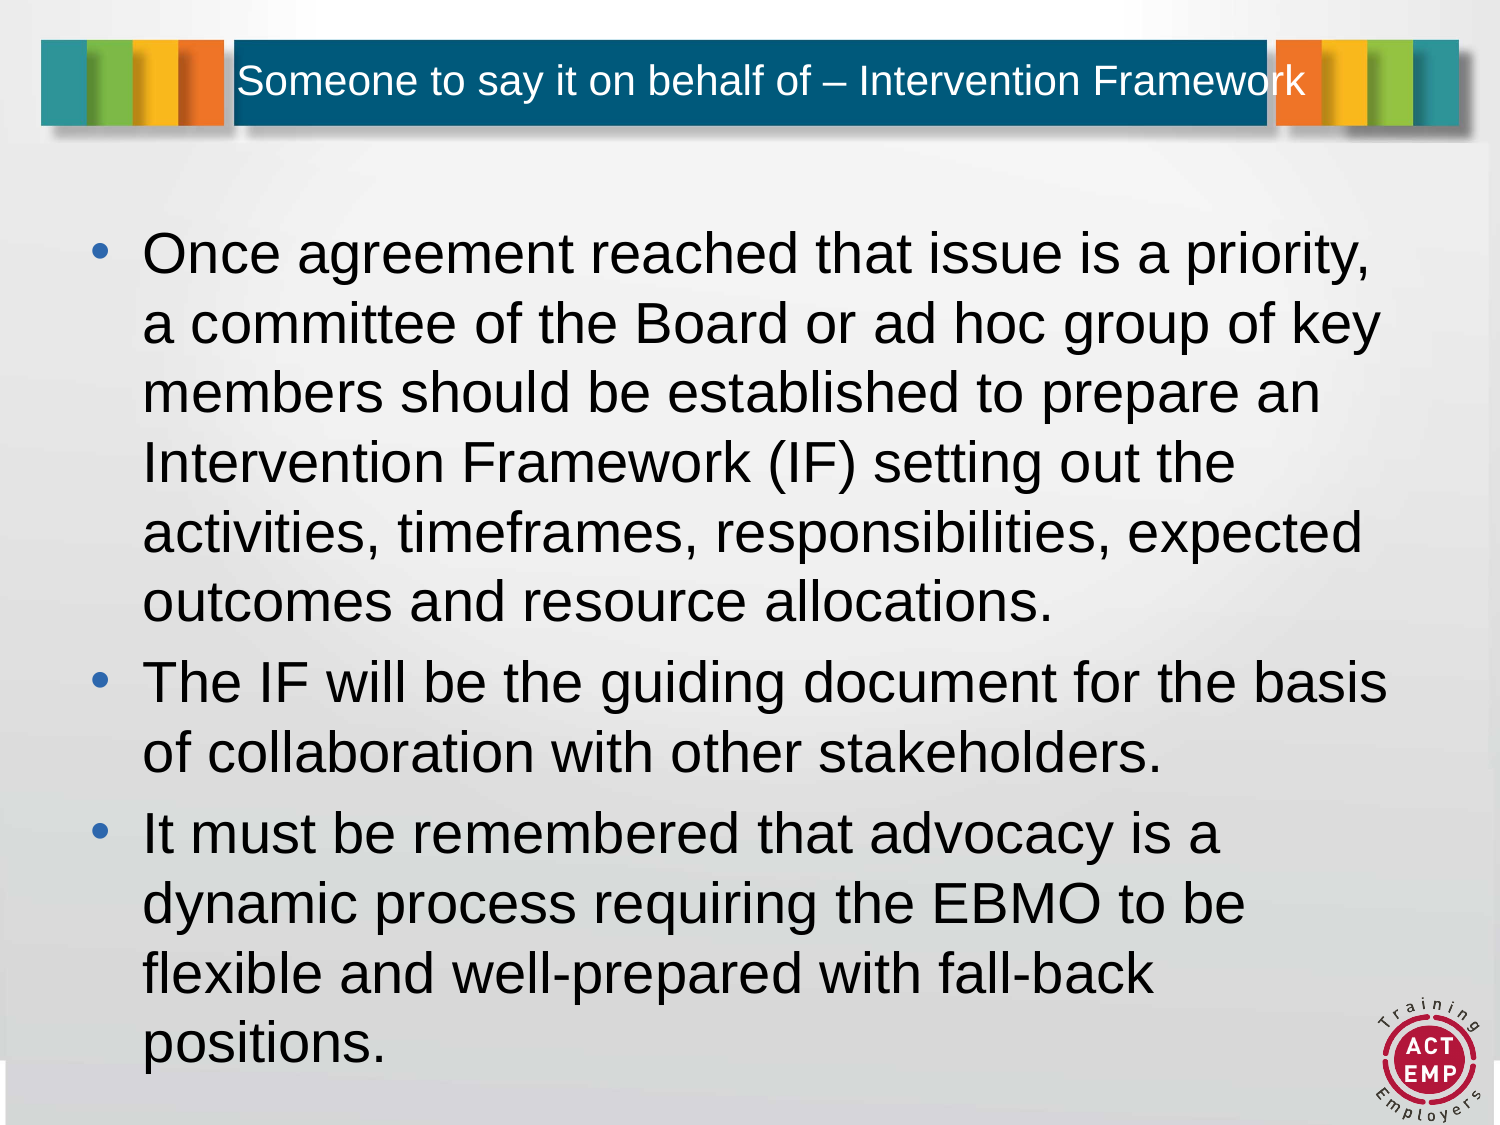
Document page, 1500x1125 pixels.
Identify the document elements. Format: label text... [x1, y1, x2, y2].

picture [0, 0, 1500, 1125]
text_box [1375, 997, 1481, 1123]
list Once agreement reached that issue is a priority, a committee of the Board or ad hoc group of key members should be established to prepare an Intervention Framework (IF) setting out the activities, timeframes, responsibilities, expected outcomes and resource allocations. The IF will be the guiding document for the basis of collaboration with other stakeholders. It must be remembered that advocacy is a dynamic process requiring the EBMO to be flexible and well-prepared with fall-back positions. [75, 208, 1425, 1083]
title Someone to say it on behalf of – Intervention Framework [124, 30, 1419, 128]
